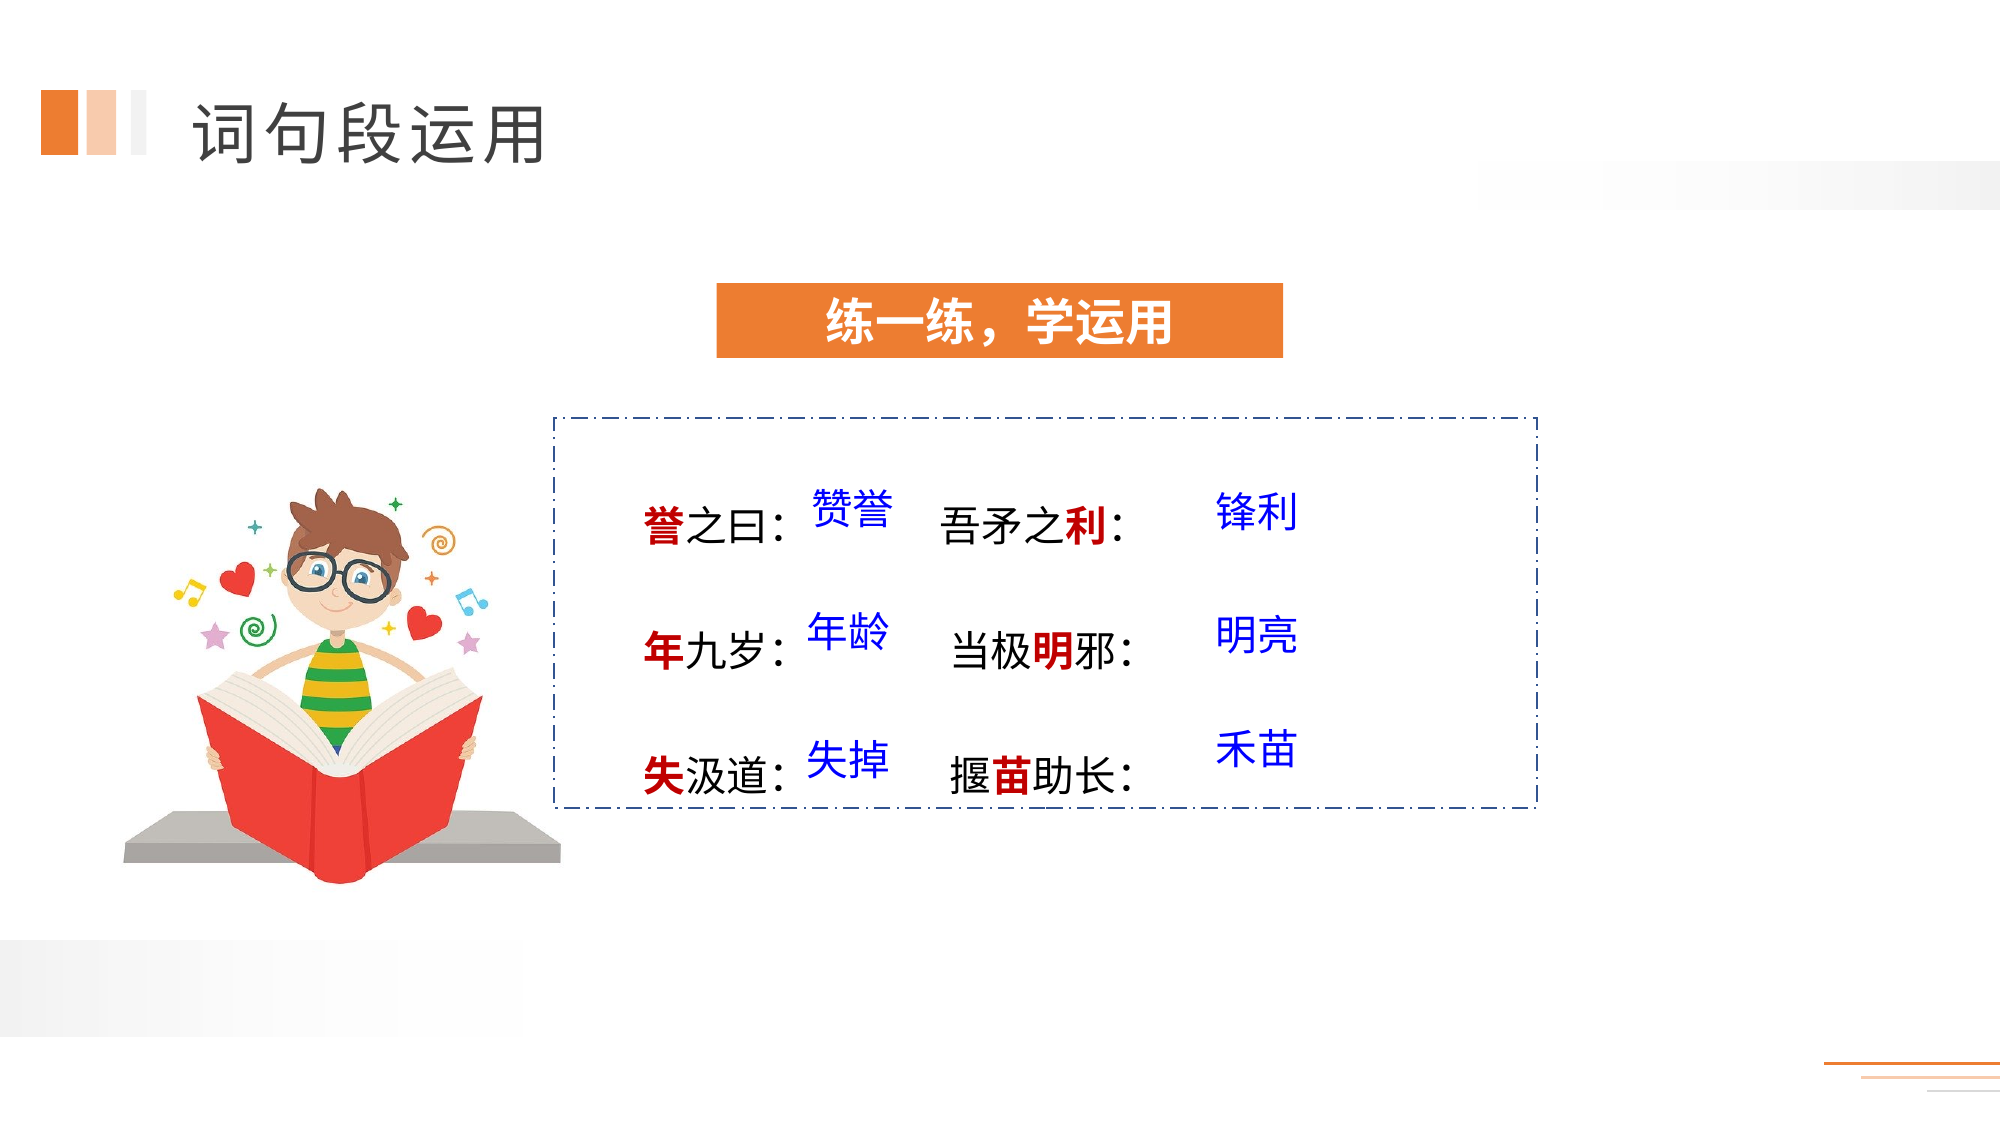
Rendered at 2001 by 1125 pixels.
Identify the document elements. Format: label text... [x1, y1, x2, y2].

text_box 誉之曰： 吾矛之利： 年九岁： 当极明邪： 失汲道： 揠苗助长： [553, 417, 1537, 808]
text_box 锋利 [1156, 478, 1359, 544]
text_box 明亮 [1156, 601, 1359, 666]
picture [108, 460, 588, 941]
text_box 禾苗 [1156, 715, 1359, 780]
text_box 赞誉 [756, 475, 950, 541]
text_box 练一练，学运用 [716, 283, 1284, 358]
text_box 失掉 [760, 726, 937, 792]
text_box 年龄 [760, 598, 946, 664]
